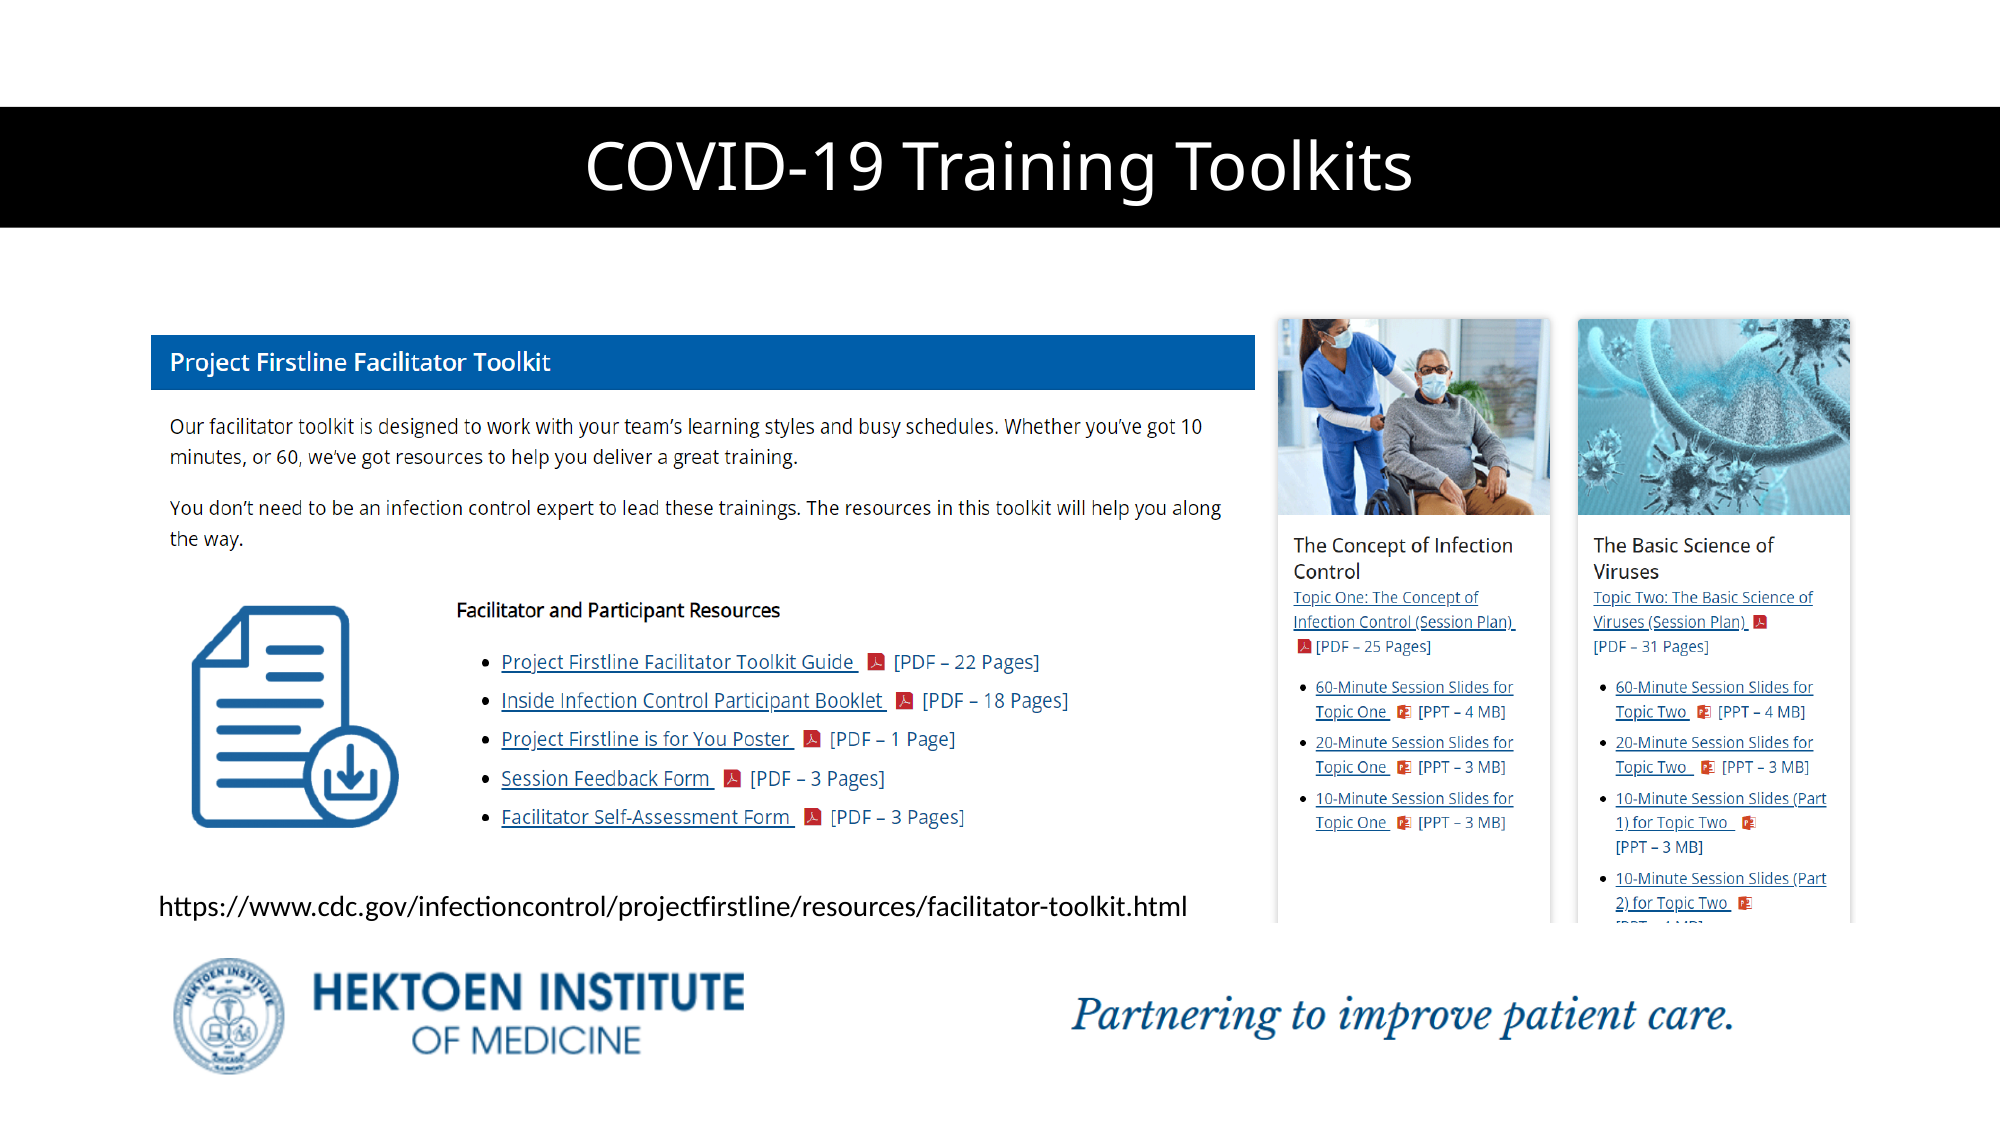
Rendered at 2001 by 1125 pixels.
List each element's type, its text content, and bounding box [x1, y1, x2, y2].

title COVID-19 Training Toolkits [137, 110, 1863, 228]
text_box [0, 106, 2000, 229]
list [144, 308, 1259, 923]
text_box https://www.cdc.gov/infectioncontrol/projectfirstline/resources/facilitator-toolkit.html [143, 879, 1271, 930]
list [1270, 308, 1856, 923]
picture [137, 914, 1752, 1107]
